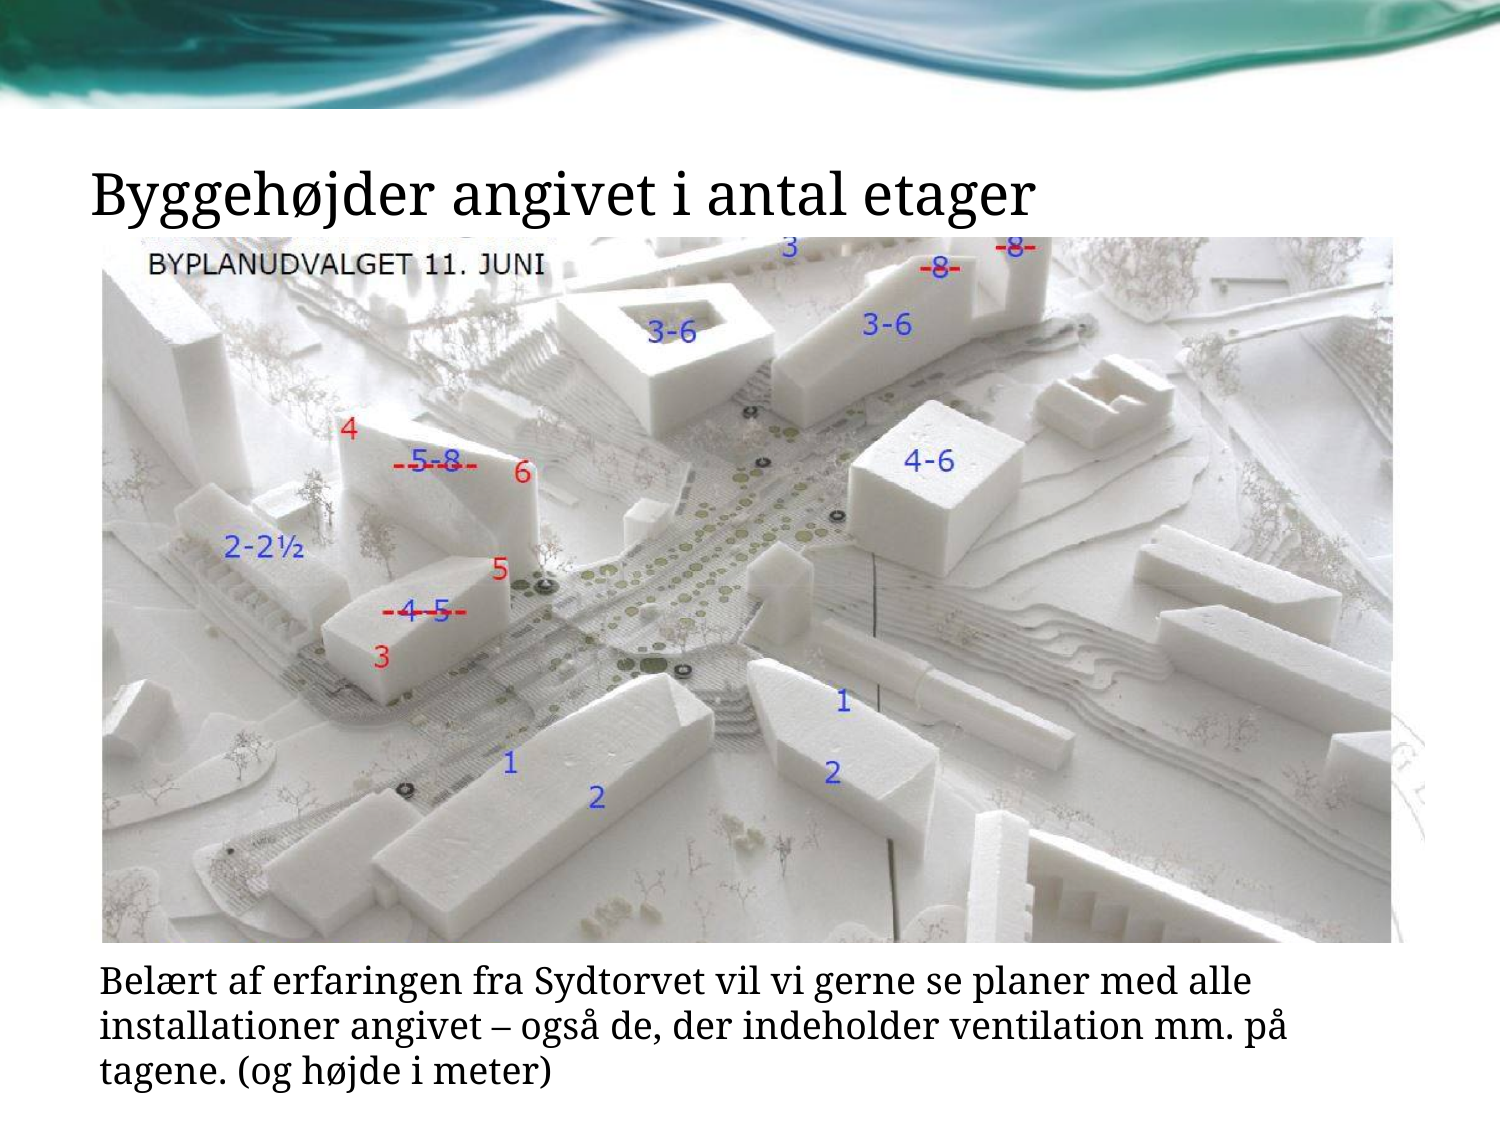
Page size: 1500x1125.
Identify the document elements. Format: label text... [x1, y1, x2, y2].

text_box Belært af erfaringen fra Sydtorvet vil vi gerne se planer med alle installationer angivet – også de, der indeholder ventilation mm. på tagene. (og højde i meter) [84, 952, 1410, 1100]
picture [0, 0, 1500, 109]
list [74, 237, 1426, 943]
title Byggehøjder angivet i antal etager [75, 149, 1425, 236]
